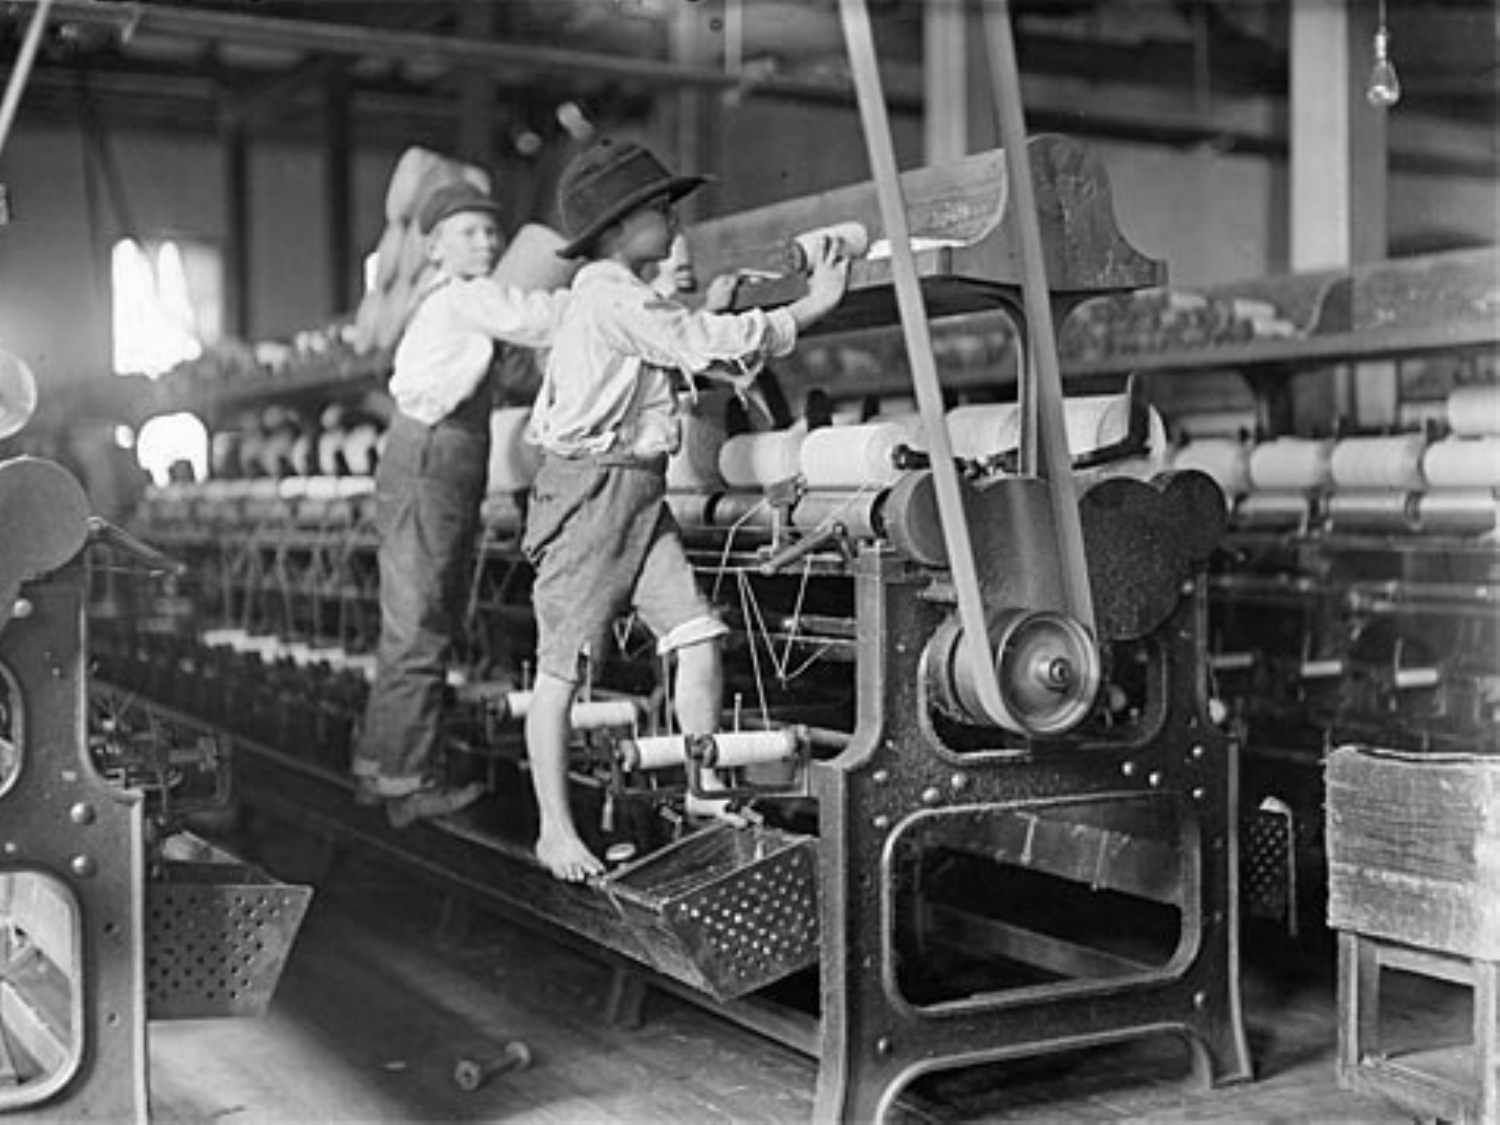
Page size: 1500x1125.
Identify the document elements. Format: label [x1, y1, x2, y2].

list [0, 0, 1500, 1125]
